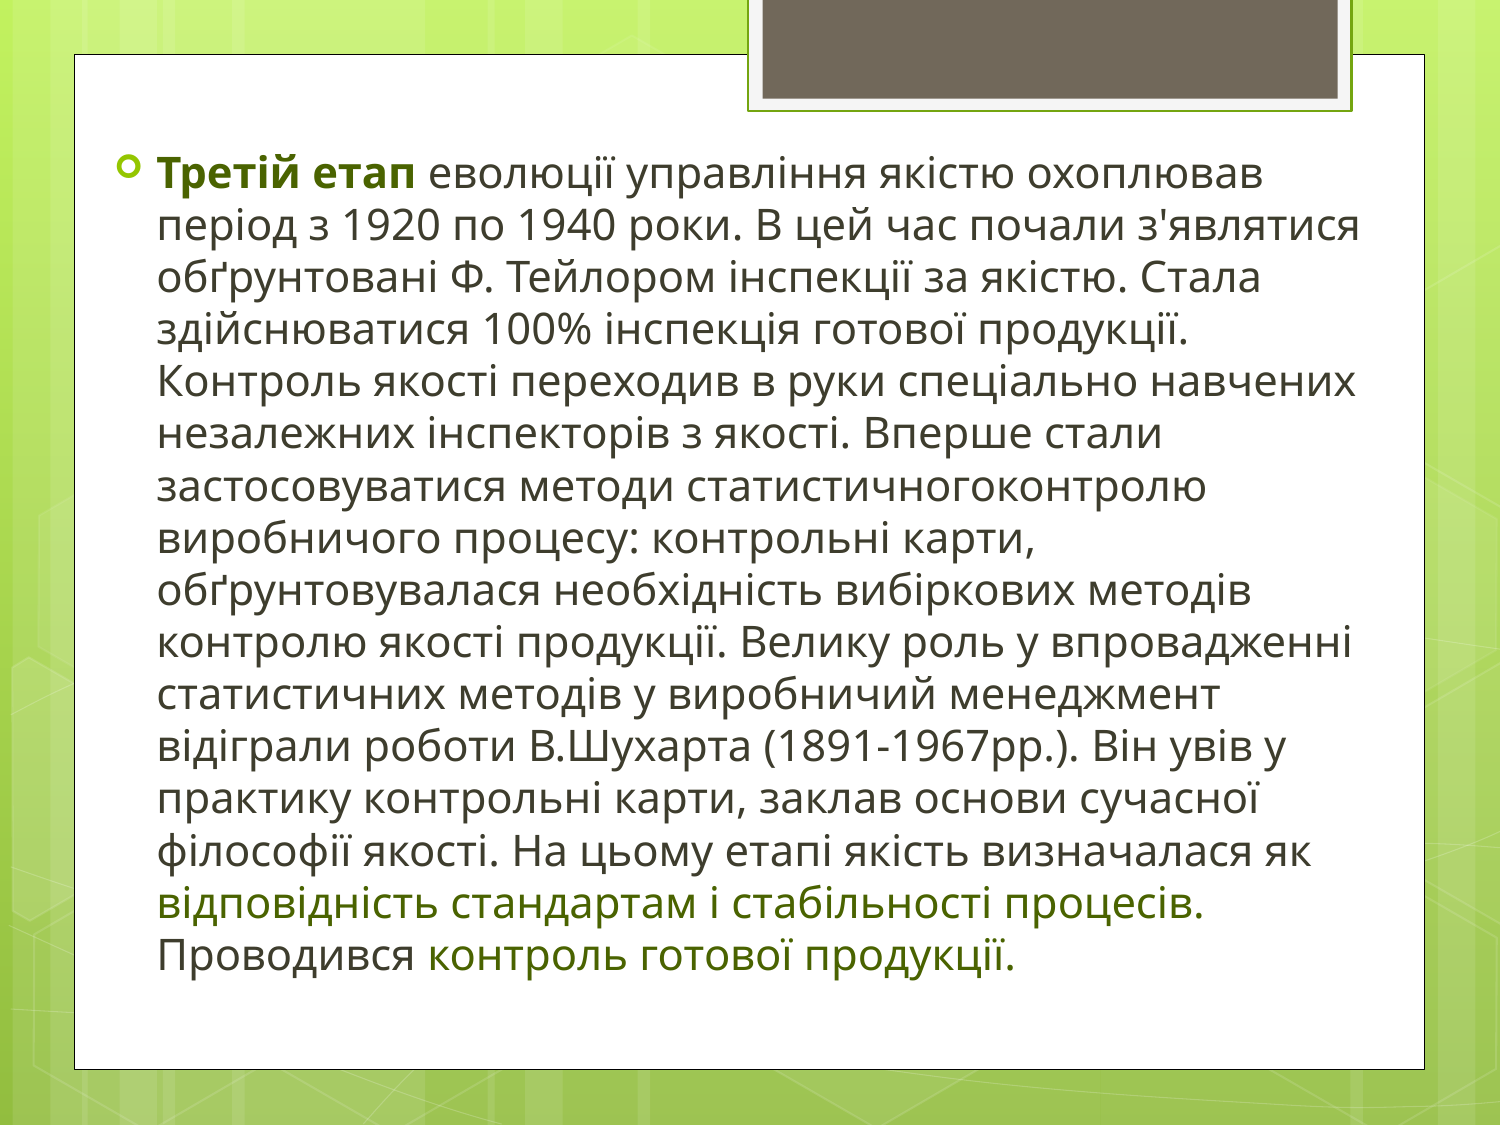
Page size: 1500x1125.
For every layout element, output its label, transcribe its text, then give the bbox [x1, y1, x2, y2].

list Третій етап еволюції управління якістю охоплював період з 1920 по 1940 роки. В цей час почали з'являтися обґрунтовані Ф. Тейлором інспекції за якістю. Стала здійснюватися 100% інспекція готової продукції. Контроль якості переходив в руки спеціально навчених незалежних інспекторів з якості. Вперше стали застосовуватися методи статистичногоконтролю виробничого процесу: контрольні карти, обґрунтовувалася необхідність вибіркових методів контролю якості продукції. Велику роль у впровадженні статистичних методів у виробничий менеджмент відіграли роботи В.Шухарта (1891-1967рр.). Він увів у практику контрольні карти, заклав основи сучасної філософії якості. На цьому етапі якість визначалася як відповідність стандартам і стабільності процесів. Проводився контроль готової продукції. [88, 137, 1388, 1000]
